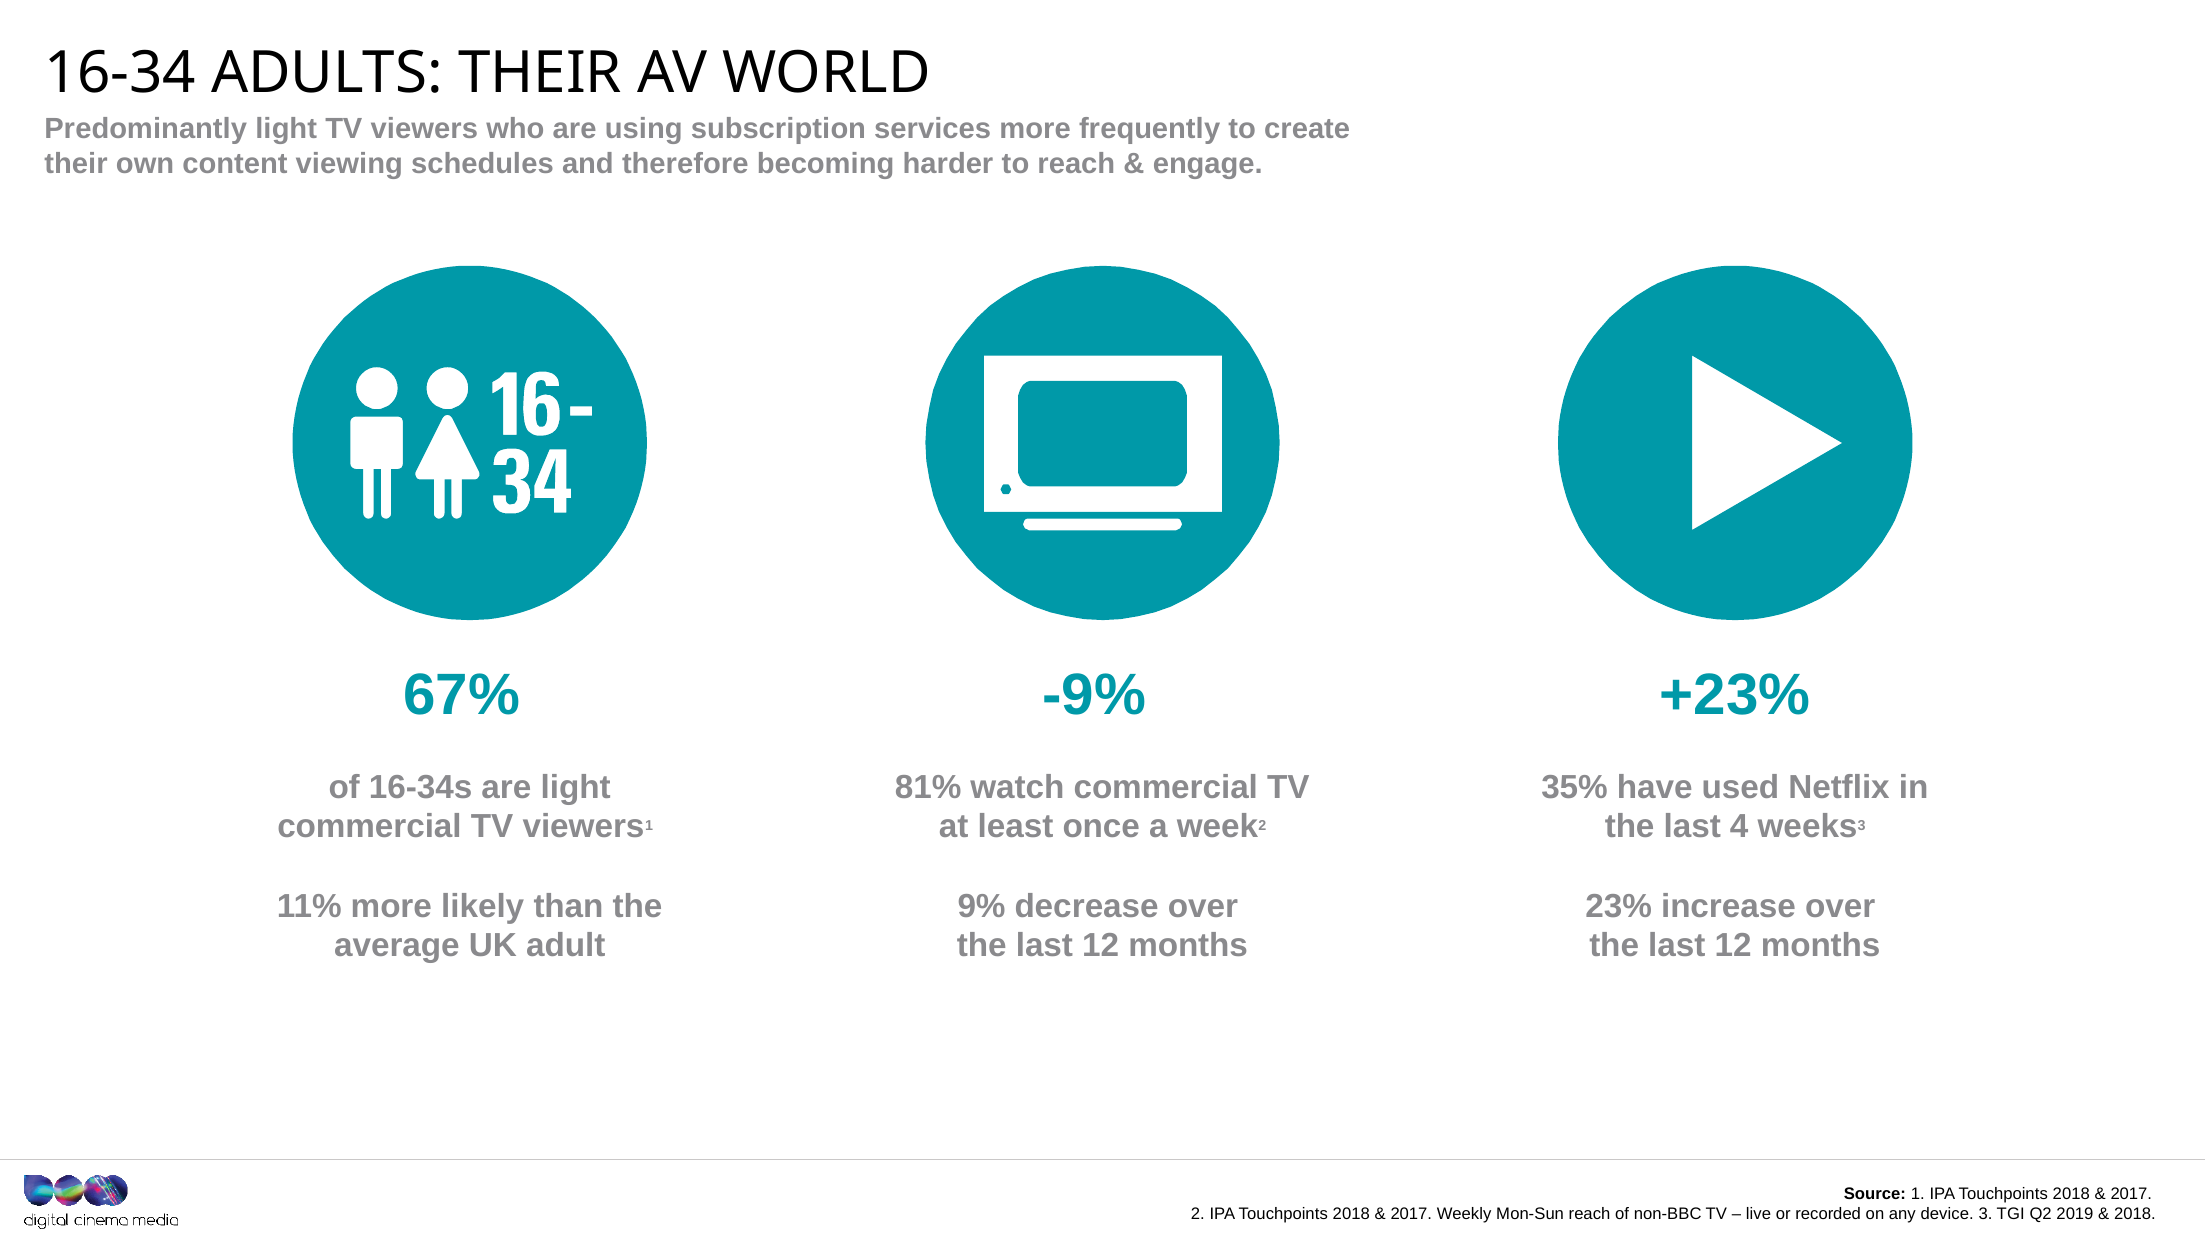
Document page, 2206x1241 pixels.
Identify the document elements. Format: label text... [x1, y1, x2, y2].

text_box -9% 81% watch commercial TV at least once a week2 9% decrease over the last 12 months [863, 678, 1342, 972]
text_box +23% 35% have used Netflix in the last 4 weeks3 23% increase over the last 12 months [1504, 678, 1966, 972]
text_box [292, 265, 648, 621]
list Source: 1. IPA Touchpoints 2018 & 2017. 2. IPA Touchpoints 2018 & 2017. Weekly Mon-Sun reach of non-BBC TV – live or recorded on any device. 3. TGI Q2 2019 & 2018. [1162, 1182, 2158, 1223]
text_box [1557, 265, 1913, 621]
title 16-34 adults: their av world [44, 44, 2081, 93]
picture [24, 1175, 178, 1229]
text_box 67% of 16-34s are light commercial TV viewers1 11% more likely than the average UK adult [244, 678, 695, 972]
text_box [925, 265, 1280, 621]
list Predominantly light TV viewers who are using subscription services more frequently to create their own content viewing schedules and therefore becoming harder to reach & engage. [44, 109, 1398, 181]
